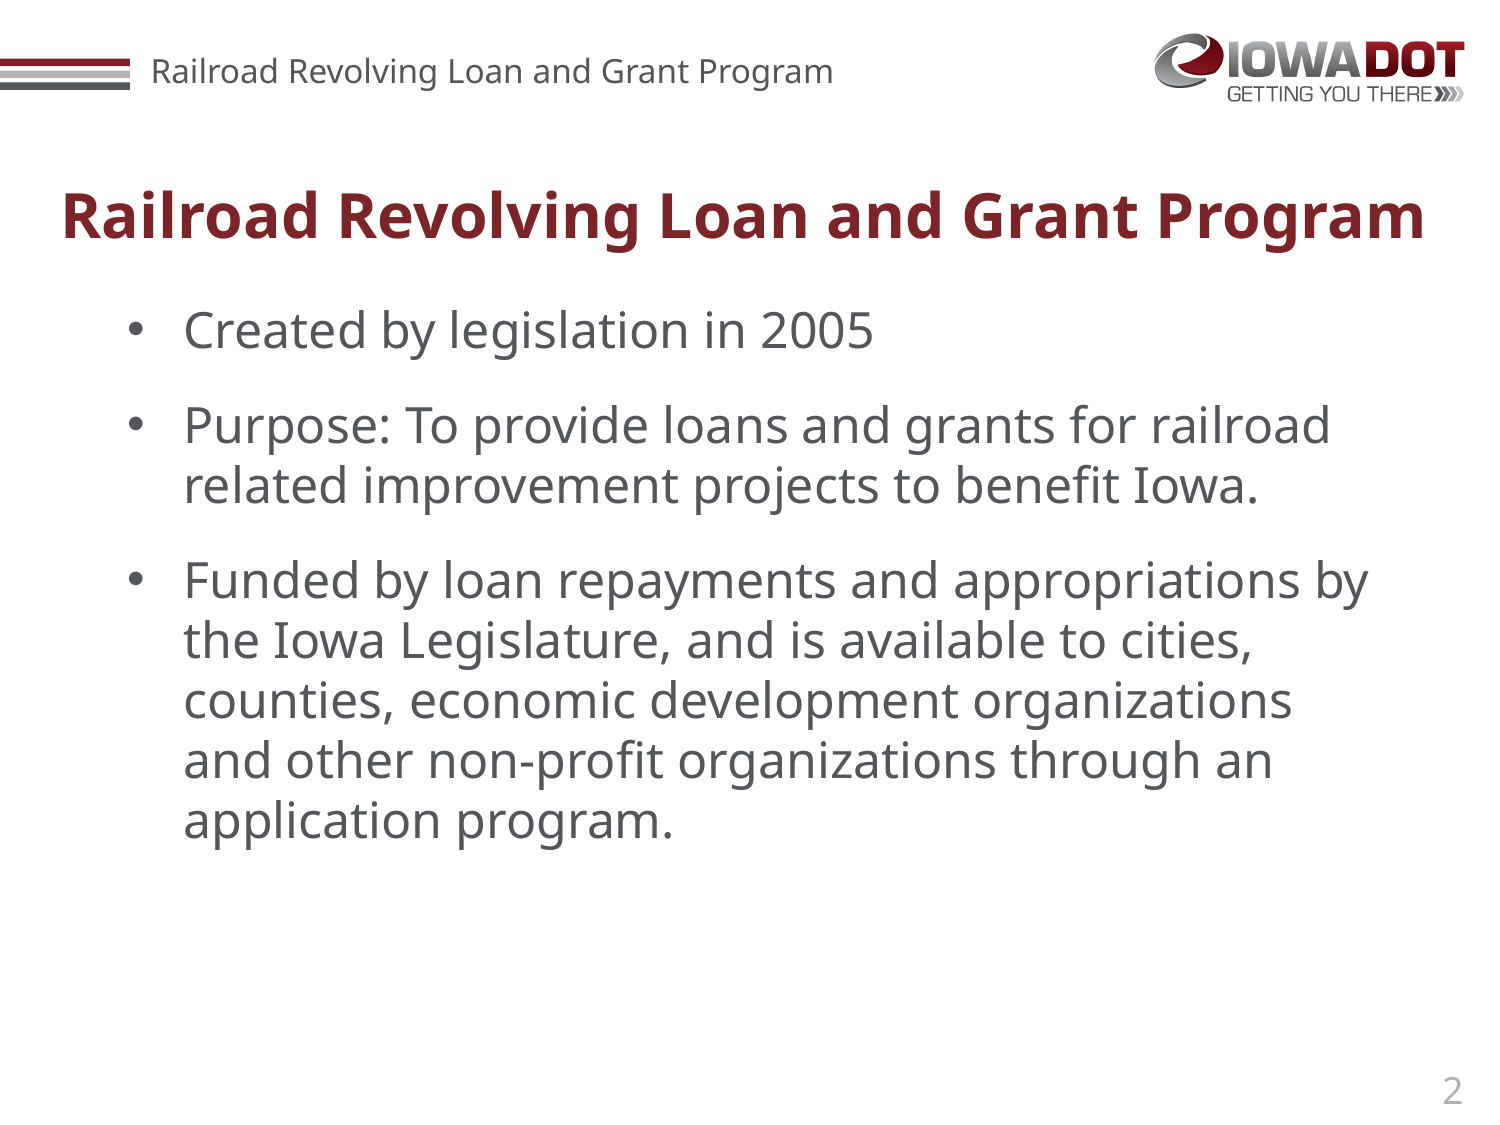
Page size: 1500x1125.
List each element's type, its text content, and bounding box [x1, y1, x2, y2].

picture [1147, 23, 1471, 114]
title Railroad Revolving Loan and Grant Program [29, 184, 1459, 244]
list Created by legislation in 2005 Purpose: To provide loans and grants for railroad related improvement projects to benefit Iowa. Funded by loan repayments and appropriations by the Iowa Legislature, and is available to cities, counties, economic development organizations and other non-profit organizations through an application program. [112, 290, 1388, 1125]
